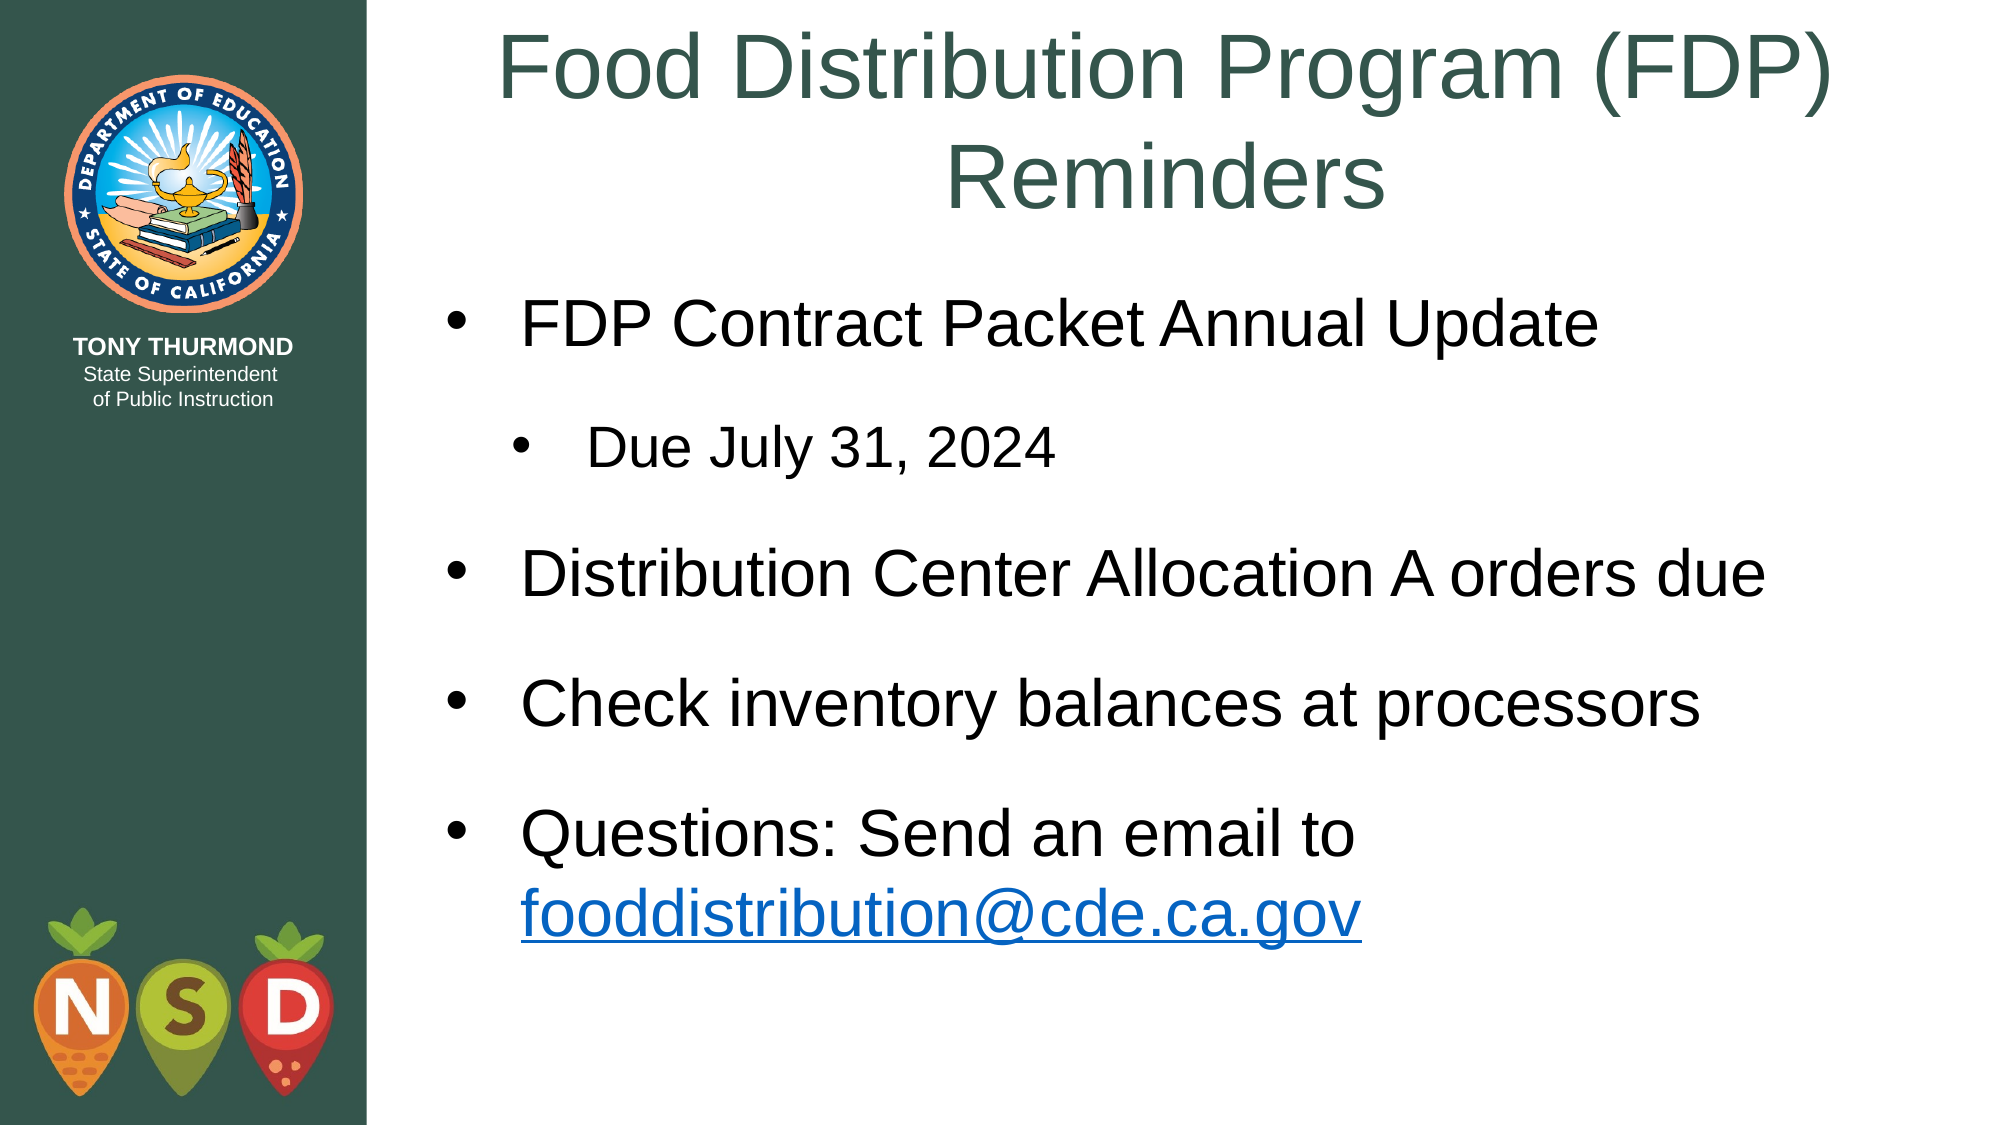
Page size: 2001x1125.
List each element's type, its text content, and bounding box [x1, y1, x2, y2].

picture [13, 892, 354, 1108]
list FDP Contract Packet Annual Update Due July 31, 2024 Distribution Center Allocation A orders due Check inventory balances at processors Questions: Send an email to fooddistribution@cde.ca.gov [374, 272, 1917, 1059]
title Food Distribution Program (FDP) Reminders [416, 22, 1917, 211]
picture [64, 74, 303, 313]
